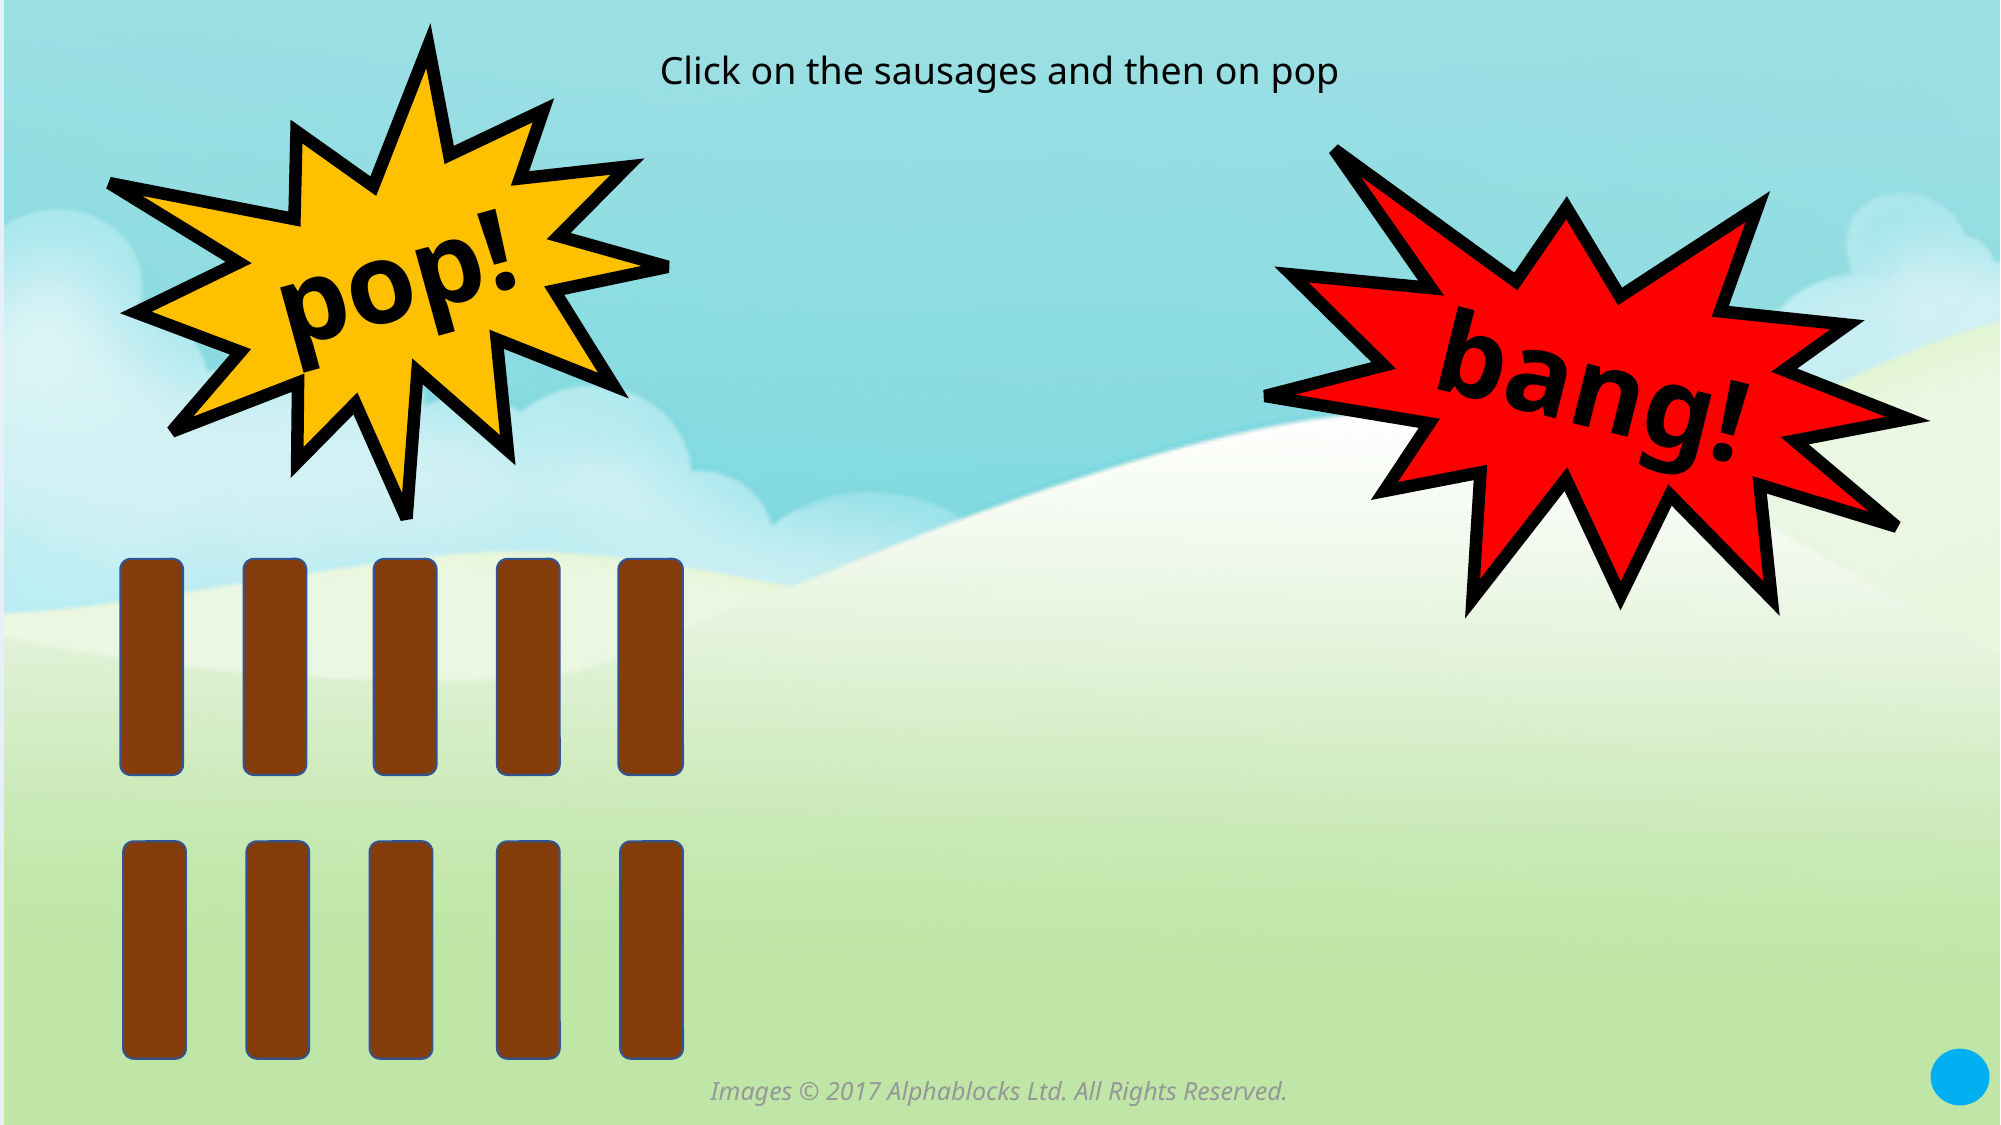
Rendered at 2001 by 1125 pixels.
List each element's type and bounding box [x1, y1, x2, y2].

text_box [243, 623, 310, 1059]
picture [3, 0, 2000, 1125]
text_box [618, 623, 683, 1059]
text_box [496, 623, 560, 1059]
text_box [138, 61, 1919, 623]
text_box [120, 558, 186, 1059]
text_box [369, 623, 437, 1059]
